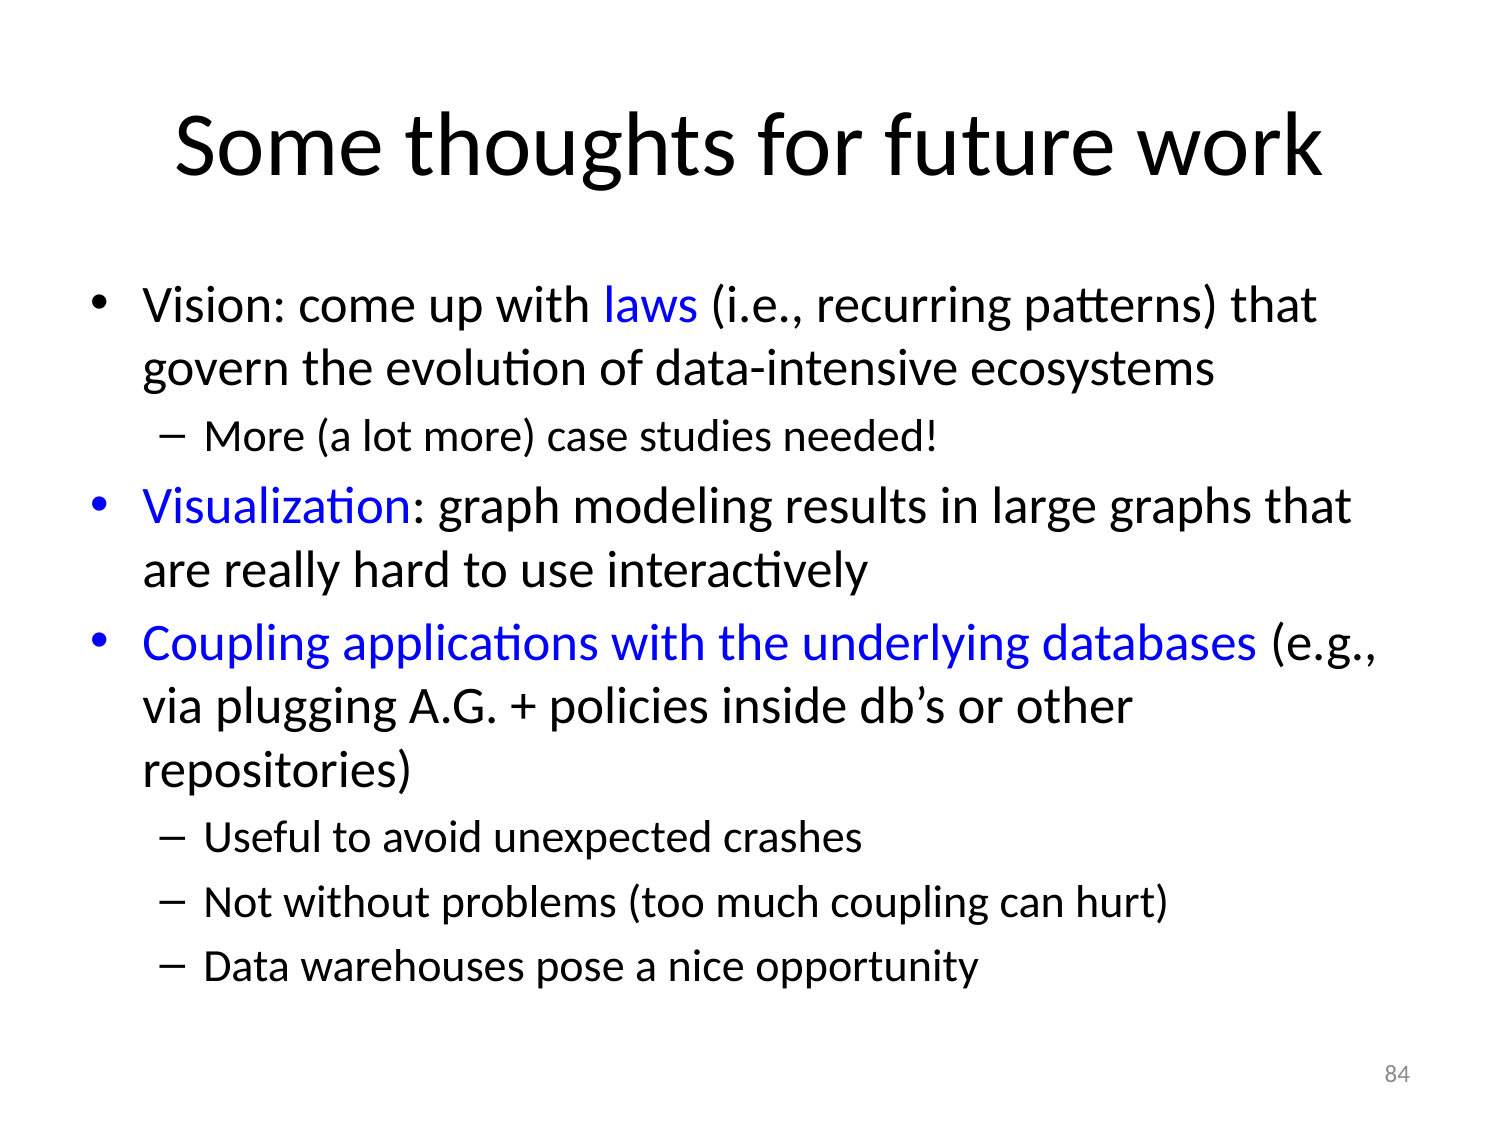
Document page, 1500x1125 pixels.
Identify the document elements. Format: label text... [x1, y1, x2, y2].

title Some thoughts for future work [75, 45, 1425, 233]
list Vision: come up with laws (i.e., recurring patterns) that govern the evolution of data-intensive ecosystems More (a lot more) case studies needed! Visualization: graph modeling results in large graphs that are really hard to use interactively Coupling applications with the underlying databases (e.g., via plugging A.G. + policies inside db’s or other repositories) Useful to avoid unexpected crashes Not without problems (too much coupling can hurt) Data warehouses pose a nice opportunity [75, 262, 1425, 1005]
slide_number 84 [1074, 1042, 1425, 1103]
